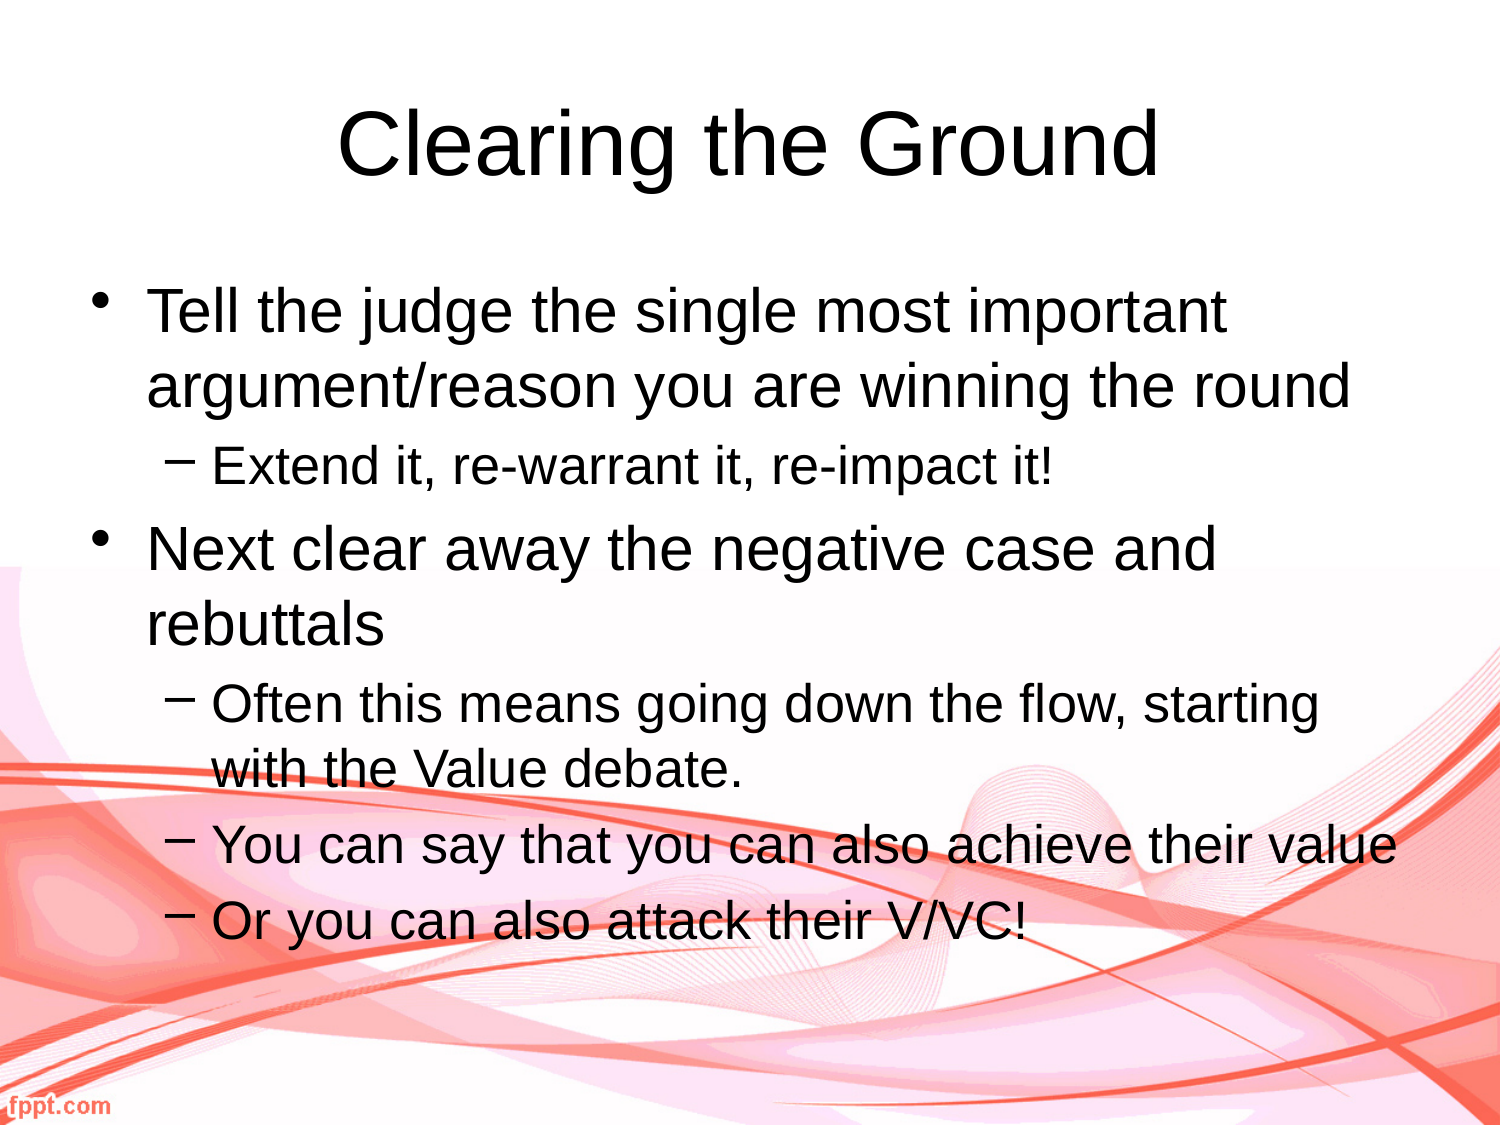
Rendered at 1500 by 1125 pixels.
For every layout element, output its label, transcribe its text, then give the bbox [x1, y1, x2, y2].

list Tell the judge the single most important argument/reason you are winning the round Extend it, re-warrant it, re-impact it! Next clear away the negative case and rebuttals Often this means going down the flow, starting with the Value debate. You can say that you can also achieve their value Or you can also attack their V/VC! [74, 262, 1426, 1006]
picture [0, 0, 1500, 1125]
title Clearing the Ground [74, 44, 1426, 233]
